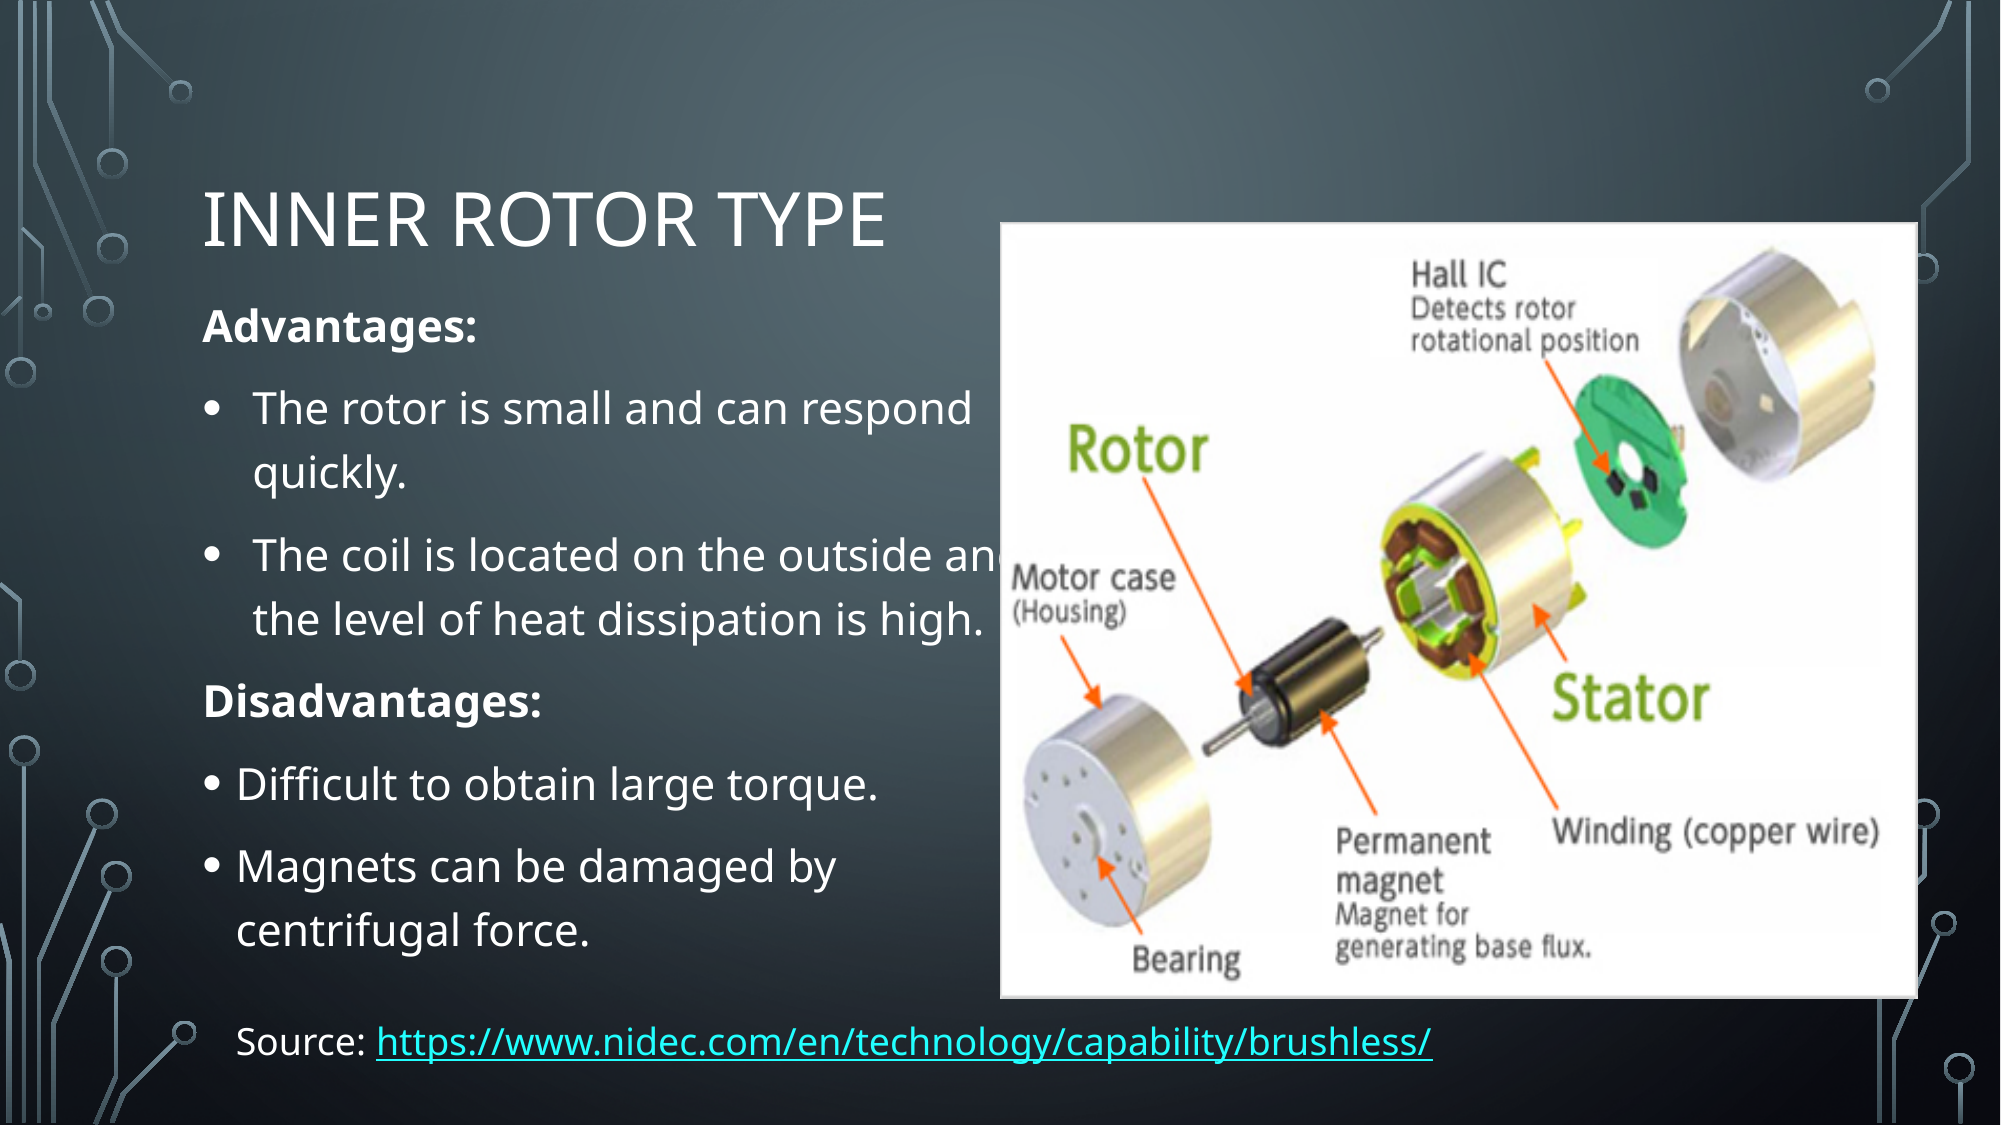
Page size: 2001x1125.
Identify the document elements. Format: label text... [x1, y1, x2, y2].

text_box Source: https://www.nidec.com/en/technology/capability/brushless/ [220, 1010, 1877, 1077]
list Advantages: The rotor is small and can respond quickly. The coil is located on the outside and the level of heat dissipation is high. Disadvantages: Difficult to obtain large torque. Magnets can be damaged by centrifugal force. [187, 279, 1048, 1023]
picture [1000, 222, 1918, 1000]
title Inner Rotor Type [187, 101, 1813, 279]
